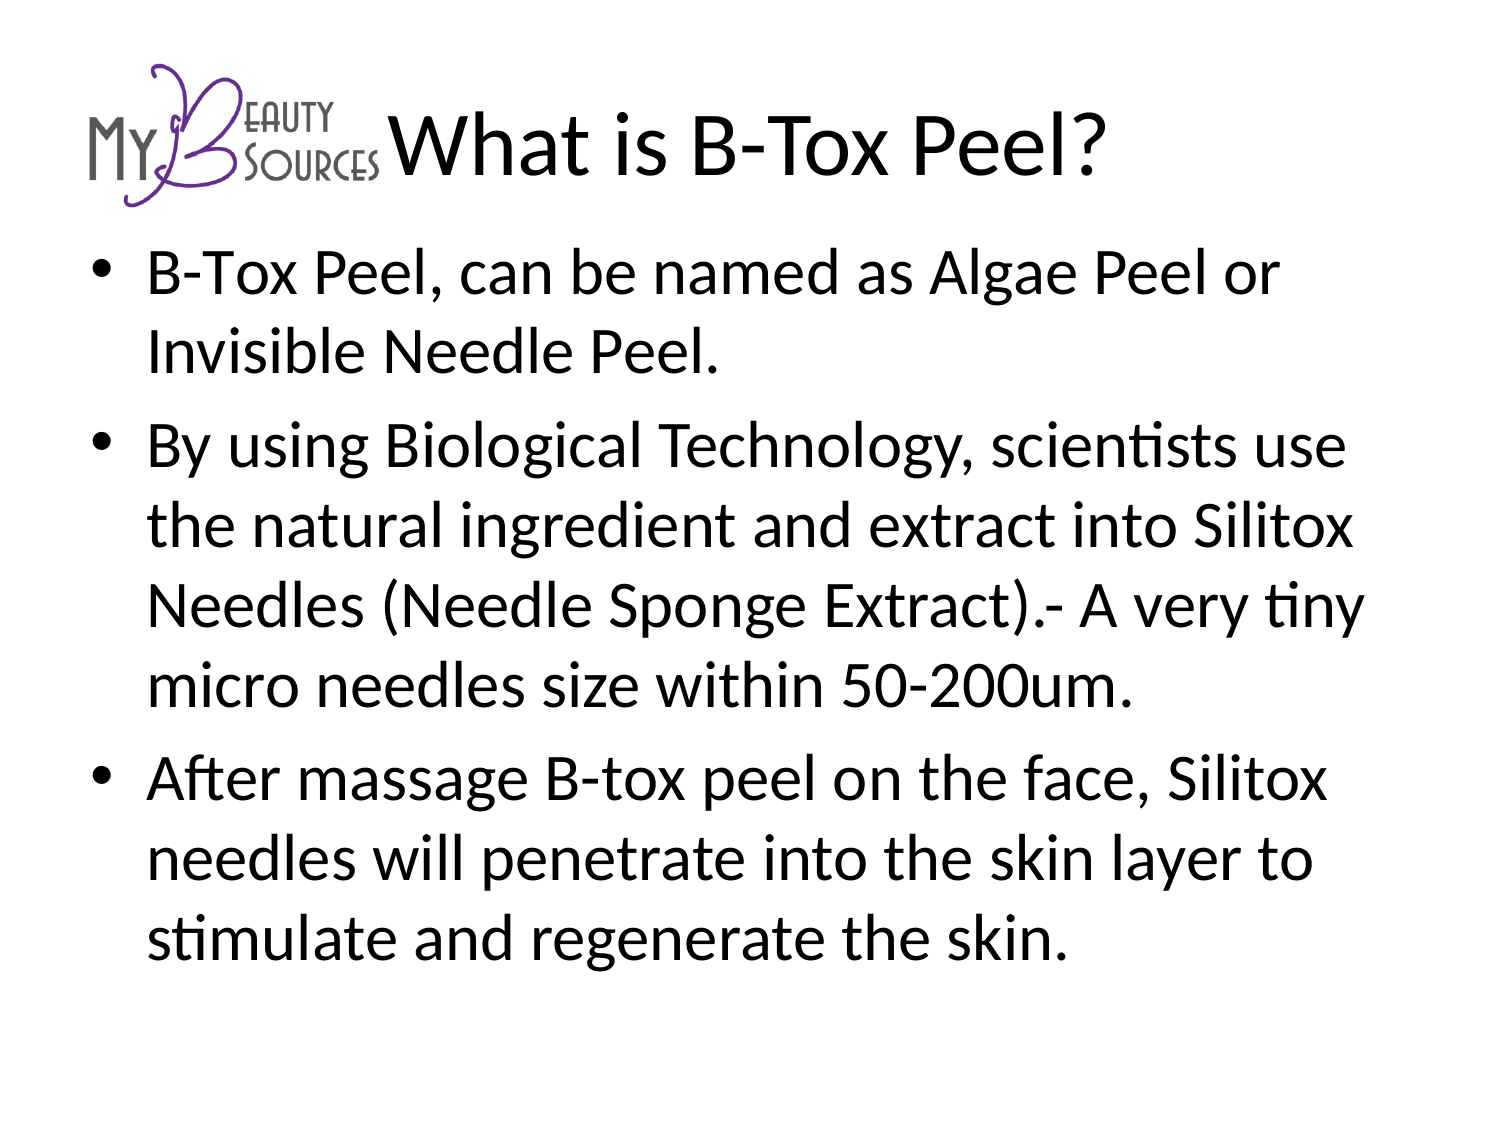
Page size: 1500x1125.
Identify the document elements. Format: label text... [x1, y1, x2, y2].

picture [76, 42, 388, 211]
title What is B-Tox Peel? [384, 45, 1425, 219]
list B-Tox Peel, can be named as Algae Peel or Invisible Needle Peel. By using Biological Technology, scientists use the natural ingredient and extract into Silitox Needles (Needle Sponge Extract).- A very tiny micro needles size within 50-200um. After massage B-tox peel on the face, Silitox needles will penetrate into the skin layer to stimulate and regenerate the skin. [75, 219, 1425, 1005]
